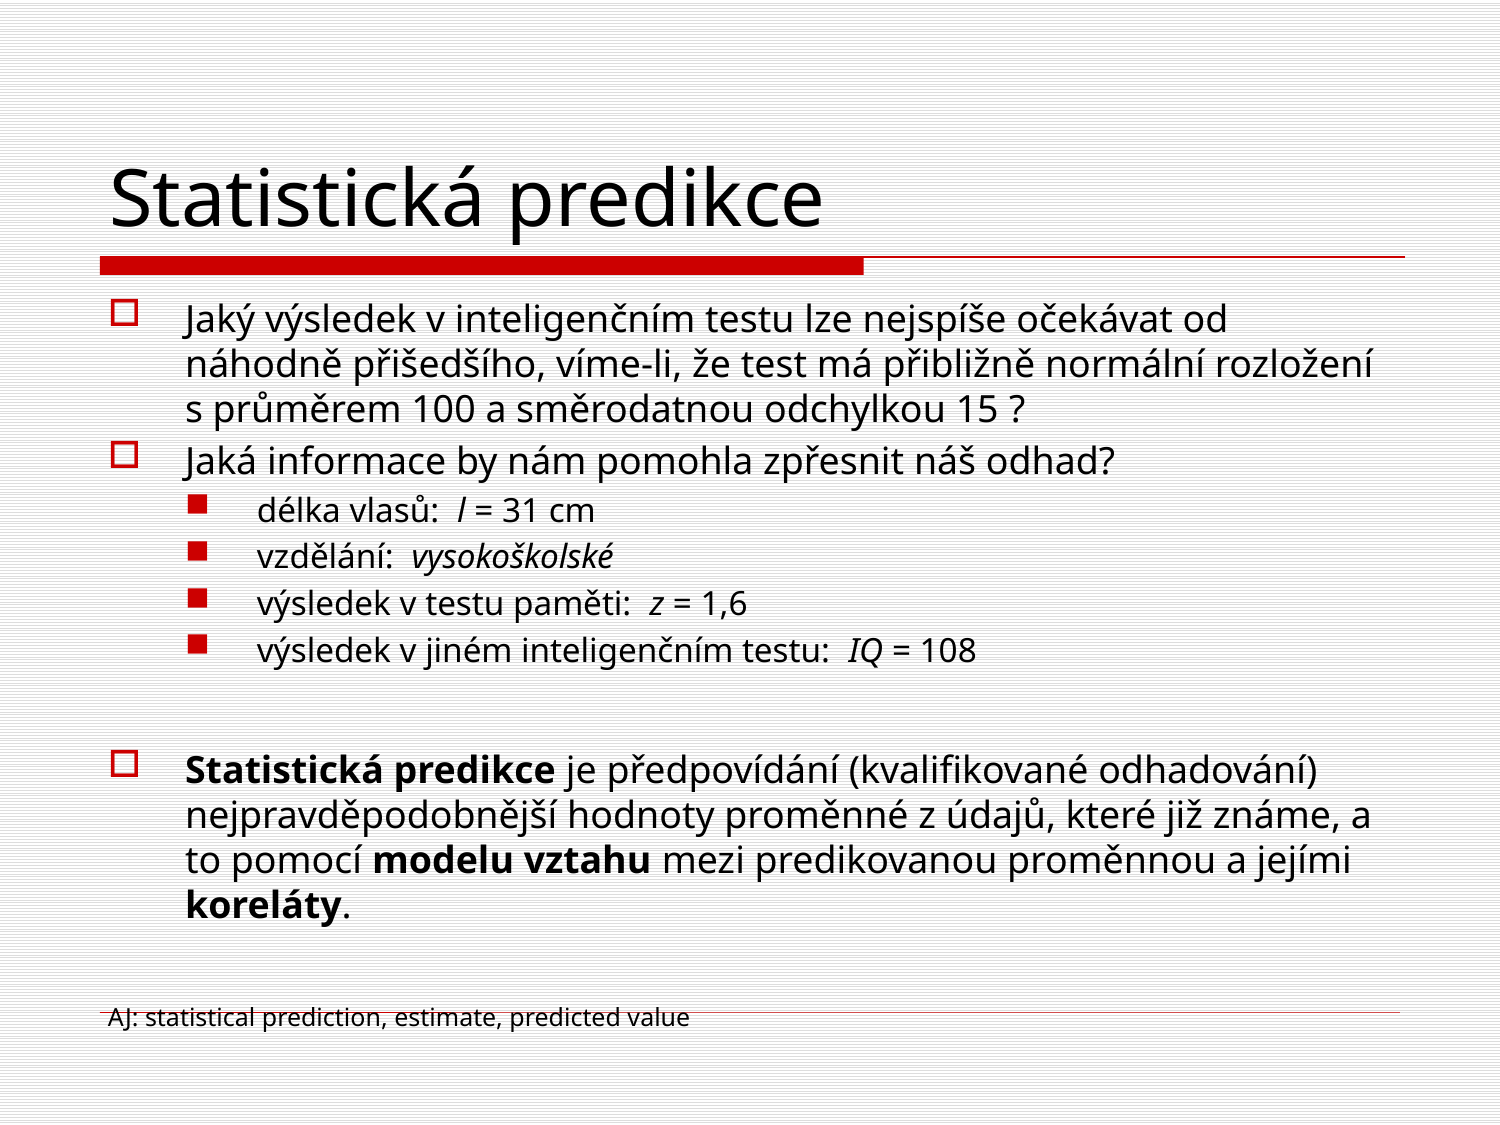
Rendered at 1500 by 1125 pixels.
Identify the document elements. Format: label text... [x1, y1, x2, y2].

list Jaký výsledek v inteligenčním testu lze nejspíše očekávat od náhodně přišedšího, víme-li, že test má přibližně normální rozložení s průměrem 100 a směrodatnou odchylkou 15 ? Jaká informace by nám pomohla zpřesnit náš odhad? délka vlasů: l = 31 cm vzdělání: vysokoškolské výsledek v testu paměti: z = 1,6 výsledek v jiném inteligenčním testu: IQ = 108 Statistická predikce je předpovídání (kvalifikované odhadování) nejpravděpodobnější hodnoty proměnné z údajů, které již známe, a to pomocí modelu vztahu mezi predikovanou proměnnou a jejími koreláty. AJ: statistical prediction, estimate, predicted value [92, 287, 1406, 1059]
title Statistická predikce [94, 50, 1407, 250]
